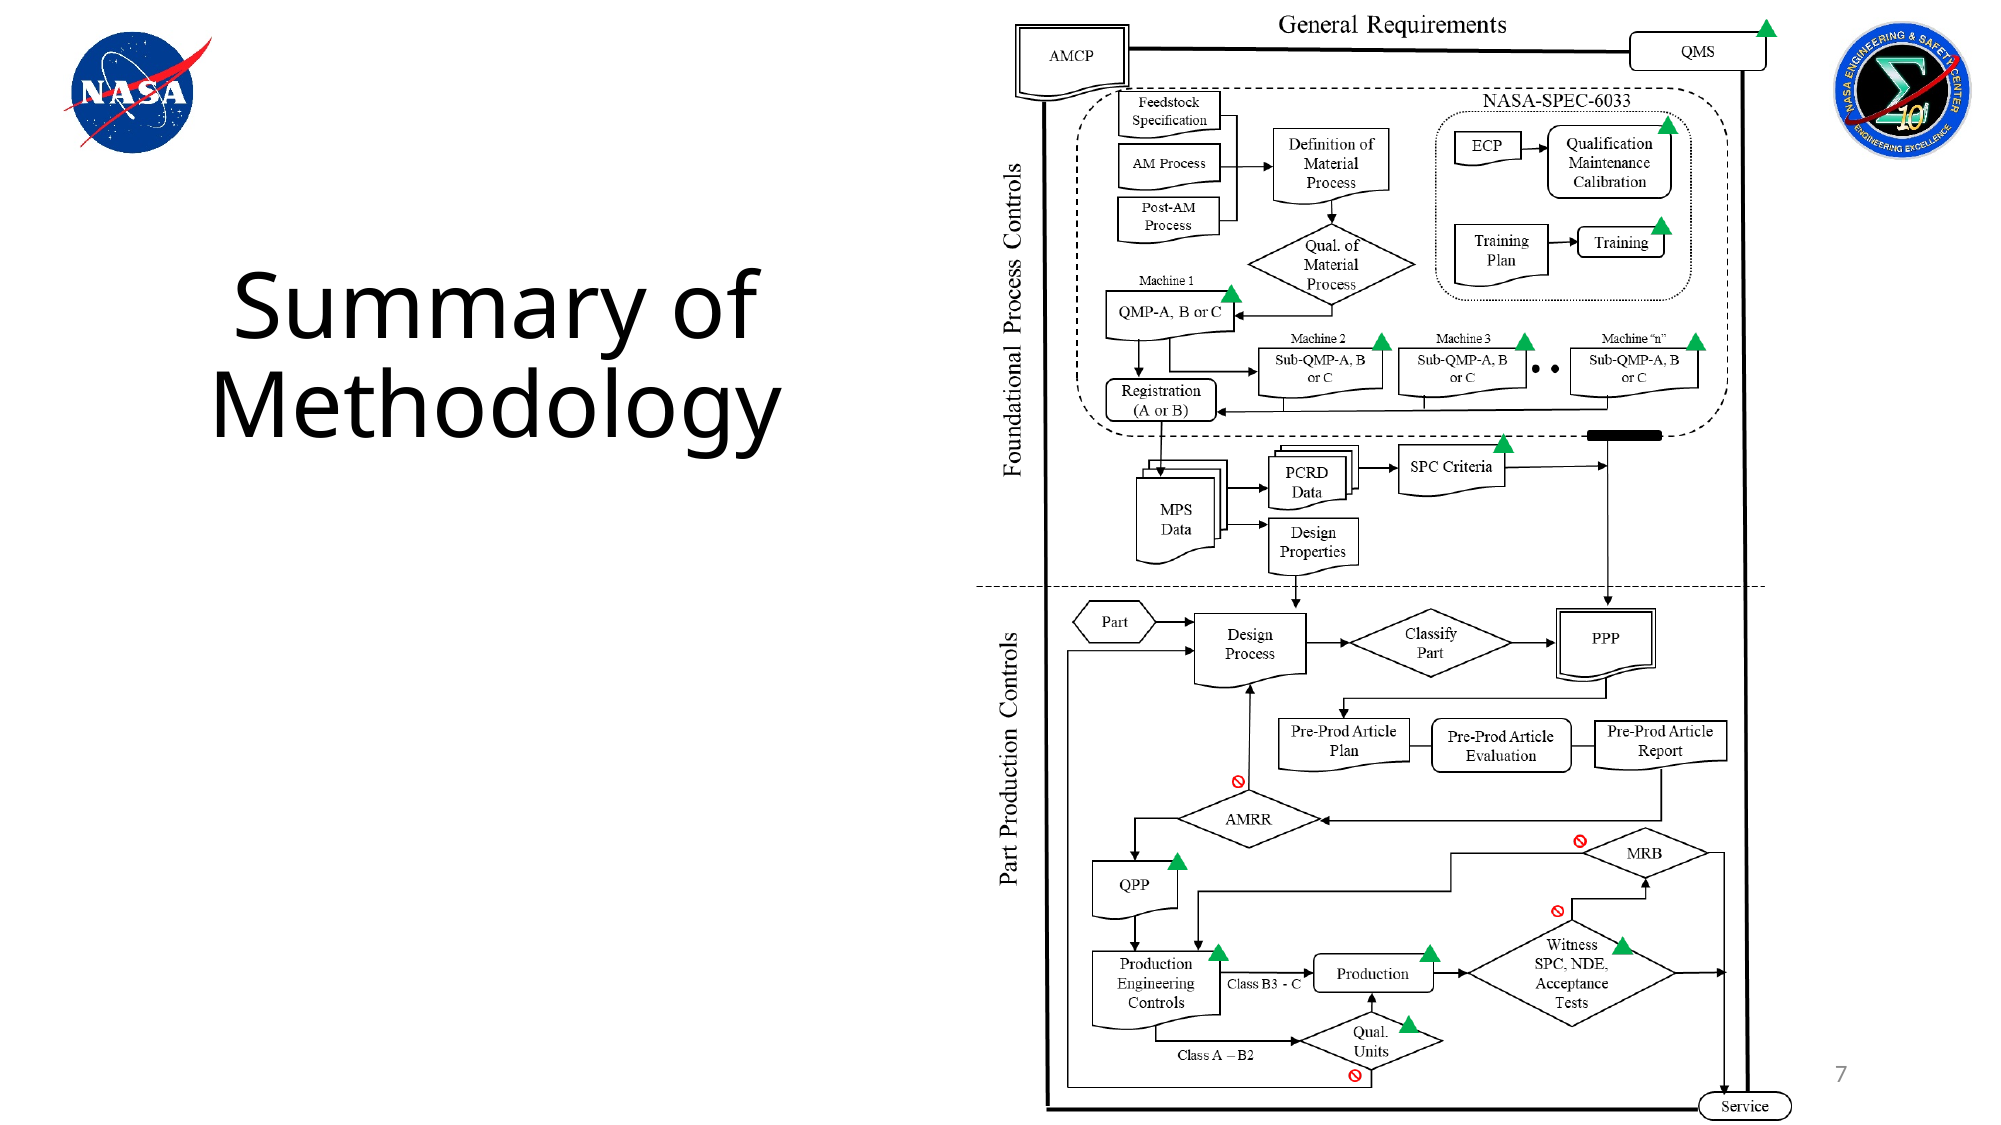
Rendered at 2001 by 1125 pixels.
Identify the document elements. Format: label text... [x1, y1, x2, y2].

picture [63, 30, 212, 154]
picture [1829, 17, 1975, 163]
picture [976, 0, 1792, 1125]
slide_number 7 [1792, 1042, 1863, 1103]
title Summary of Methodology [108, 174, 883, 541]
